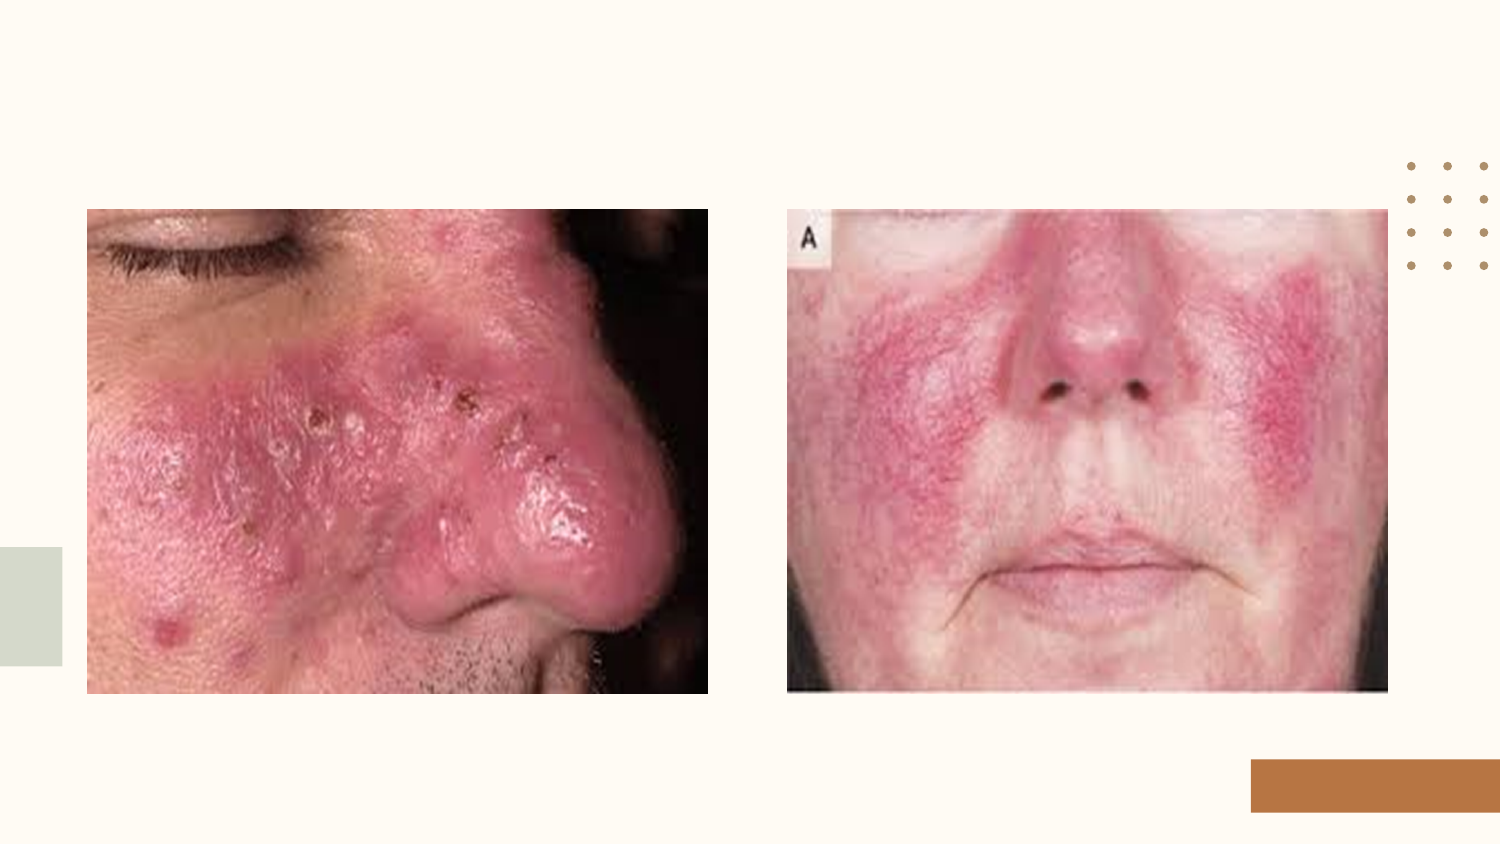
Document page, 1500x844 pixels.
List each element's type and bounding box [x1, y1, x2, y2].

picture [787, 209, 1388, 694]
picture [87, 209, 708, 694]
